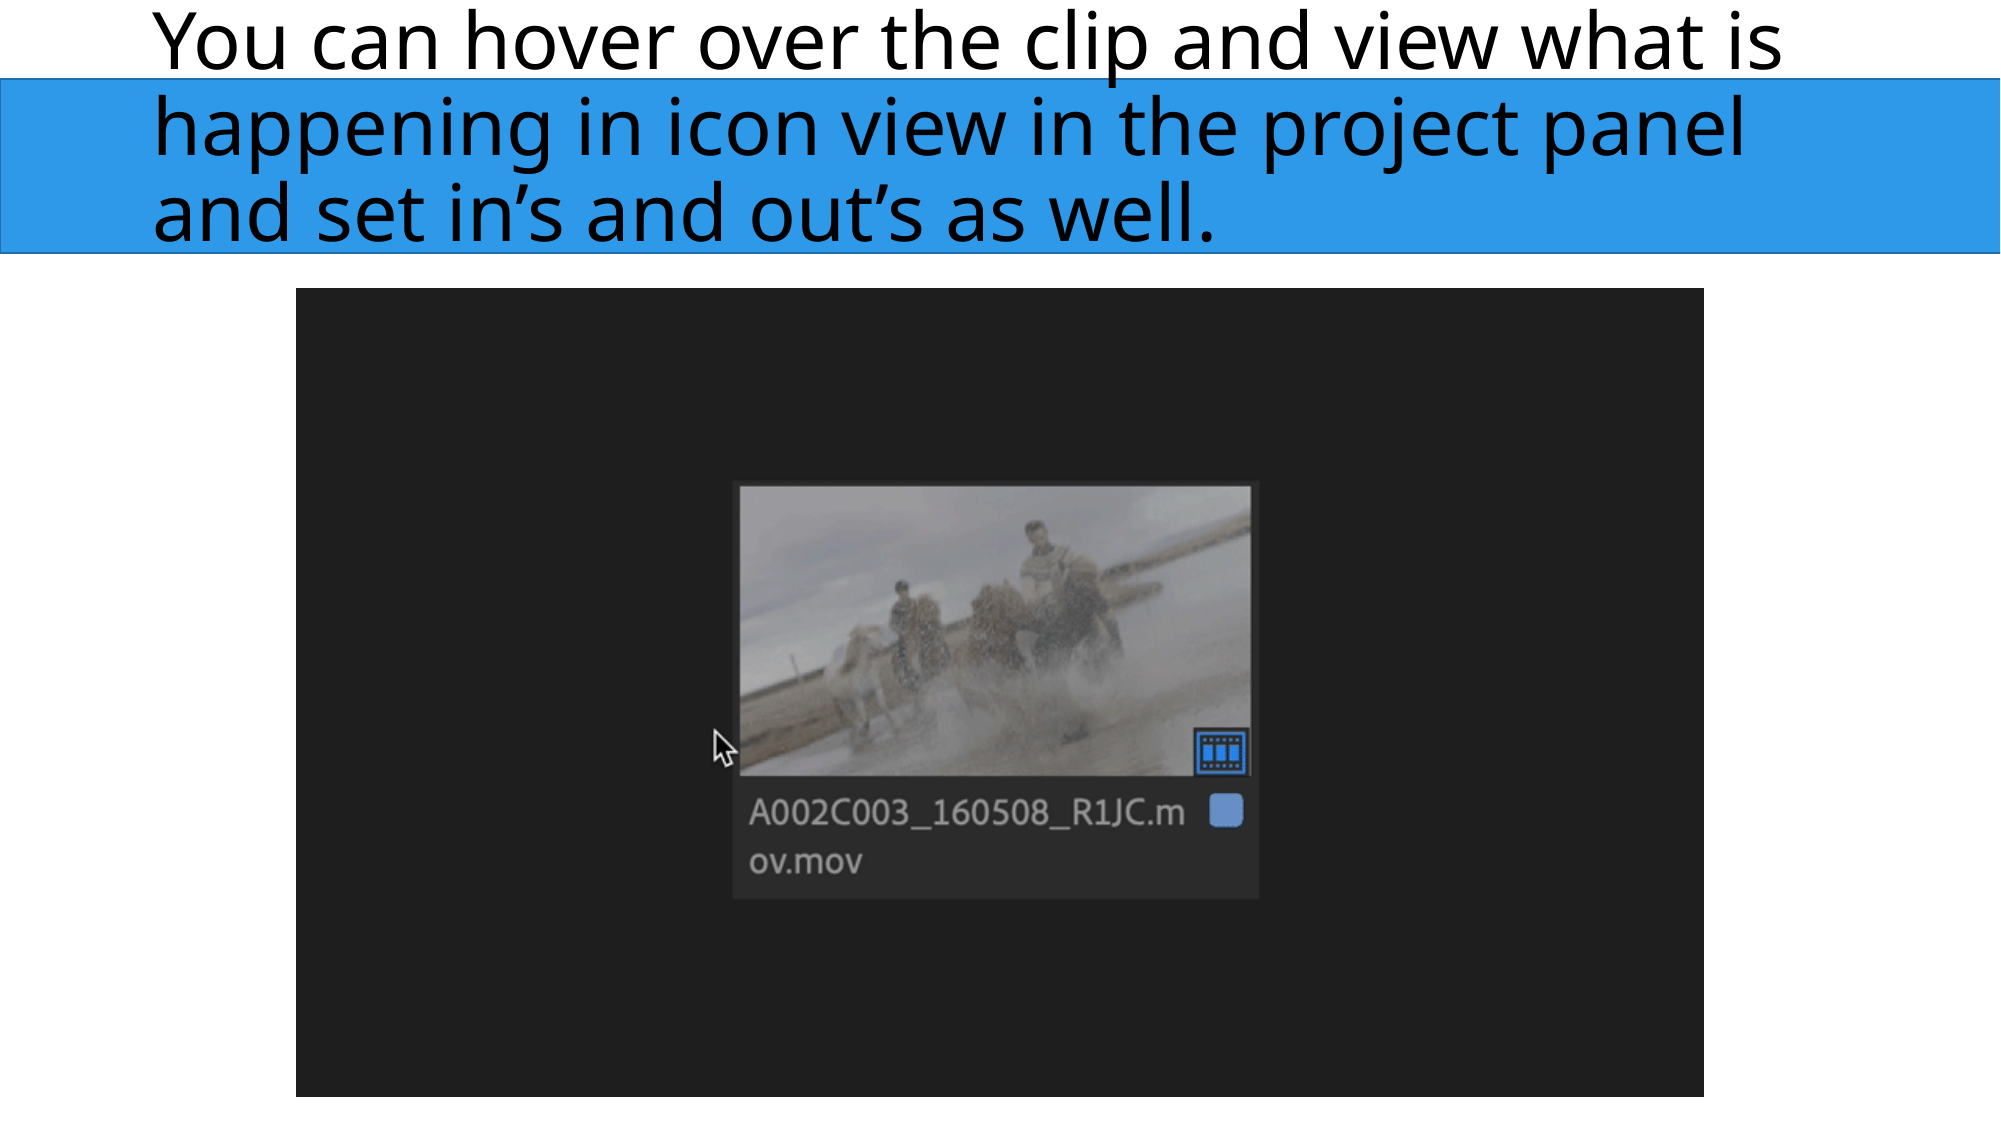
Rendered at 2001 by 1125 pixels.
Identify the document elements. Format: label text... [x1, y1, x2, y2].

title You can hover over the clip and view what is happening in icon view in the project panel and set in’s and out’s as well. [137, 16, 1863, 266]
picture [296, 288, 1704, 1097]
